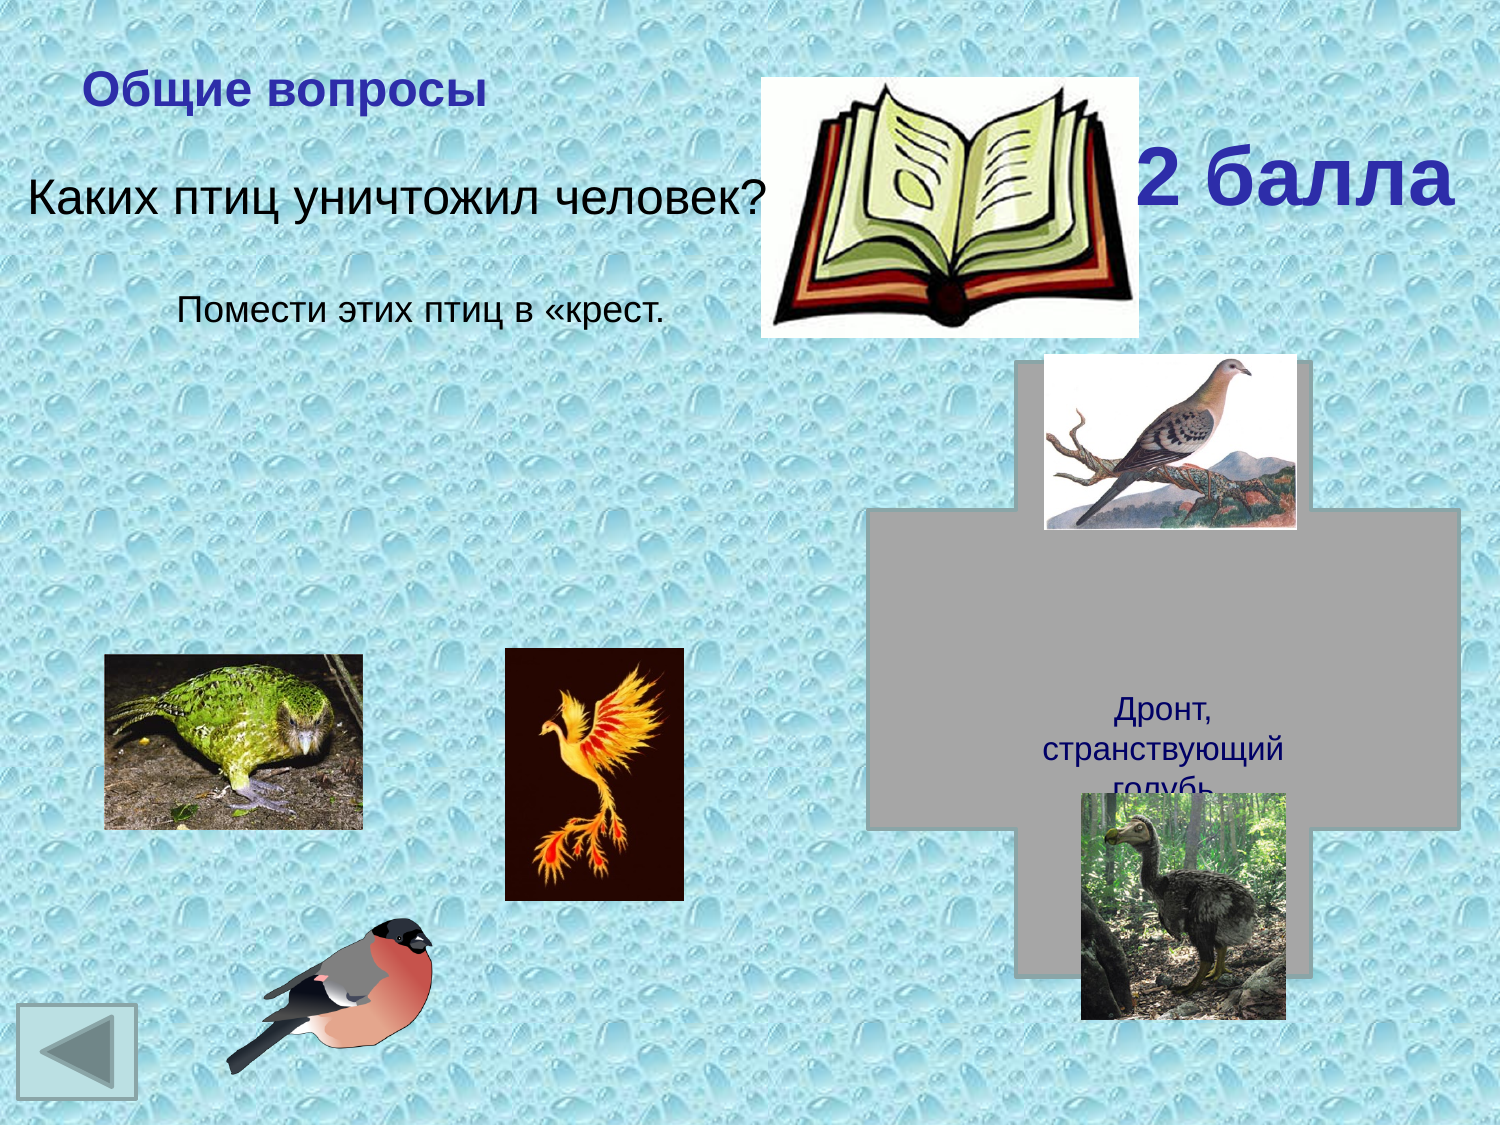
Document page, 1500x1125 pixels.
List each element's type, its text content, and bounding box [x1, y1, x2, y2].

text_box Каких птиц уничтожил человек? [12, 156, 756, 232]
text_box 2 балла [1144, 114, 1470, 230]
text_box Общие вопросы [66, 49, 504, 125]
text_box [1116, 45, 1425, 114]
text_box Помести этих птиц в «крест. [161, 277, 681, 338]
text_box Дронт, странствующий голубь [866, 360, 1461, 979]
picture [0, 0, 1500, 1125]
text_box [16, 1003, 138, 1101]
